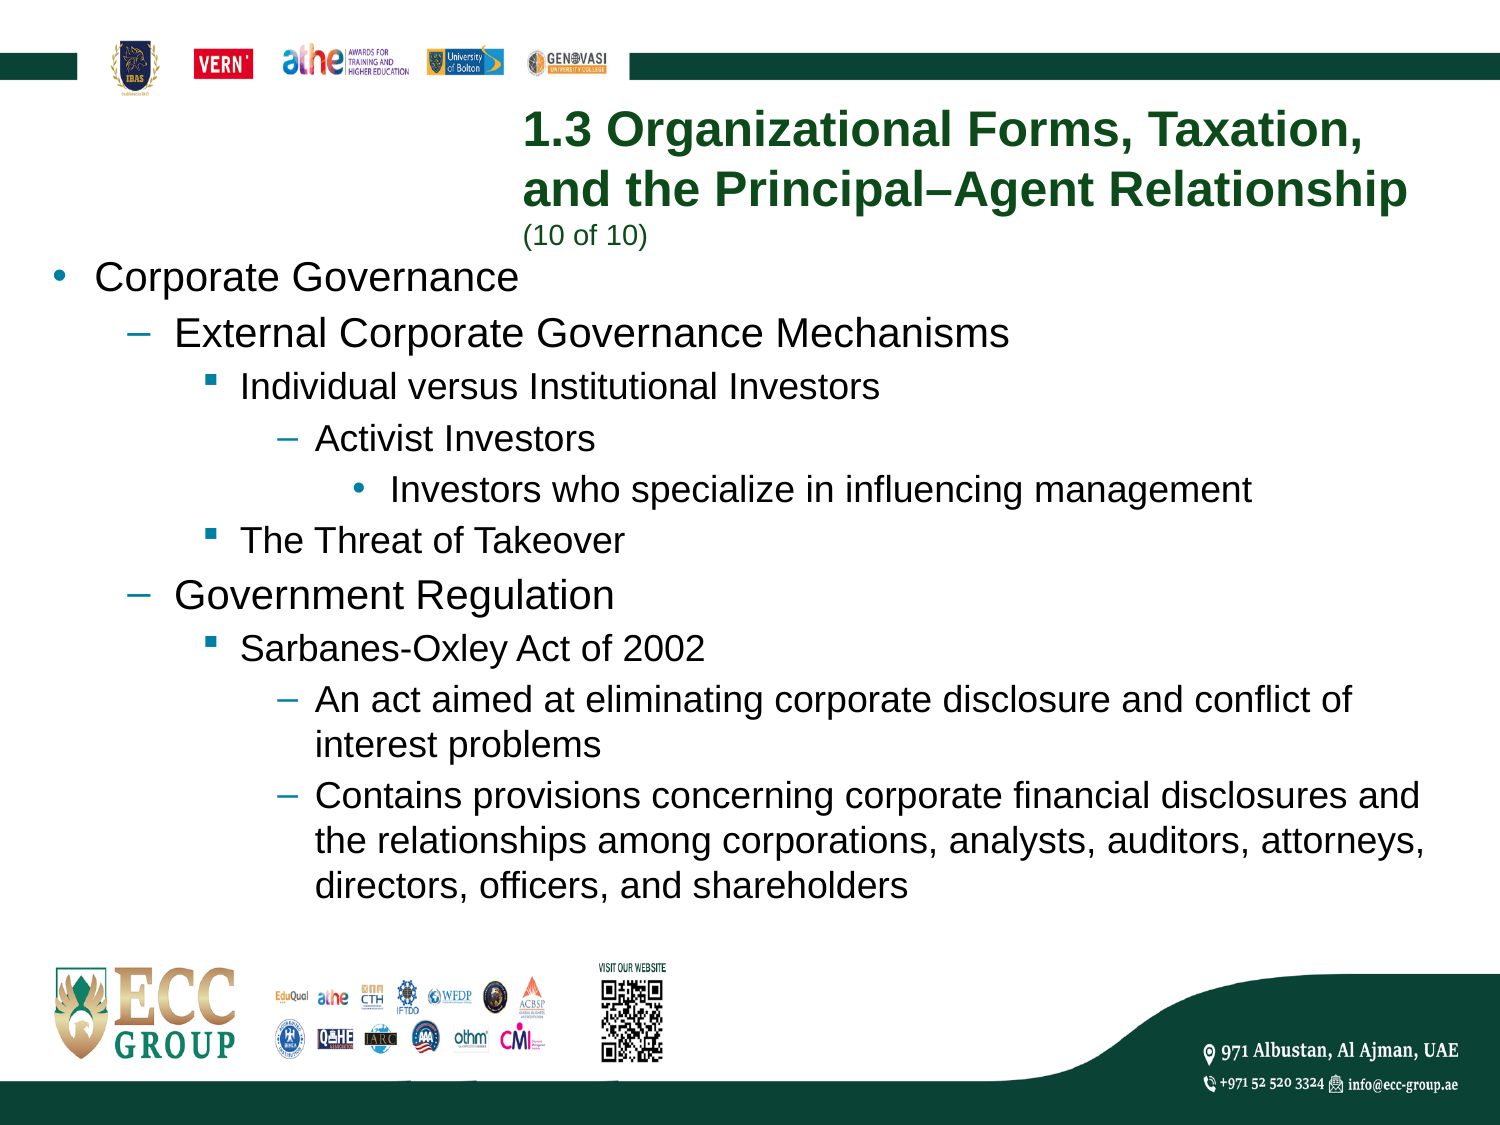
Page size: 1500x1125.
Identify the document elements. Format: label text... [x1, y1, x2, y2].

list Corporate Governance External Corporate Governance Mechanisms Individual versus Institutional Investors Activist Investors Investors who specialize in influencing management The Threat of Takeover Government Regulation Sarbanes-Oxley Act of 2002 An act aimed at eliminating corporate disclosure and conflict of interest problems Contains provisions concerning corporate financial disclosures and the relationships among corporations, analysts, auditors, attorneys, directors, officers, and shareholders [52, 249, 1448, 1038]
title 1.3 Organizational Forms, Taxation, and the Principal–Agent Relationship (10 of 10) [522, 71, 1448, 249]
picture [0, 0, 1500, 1125]
